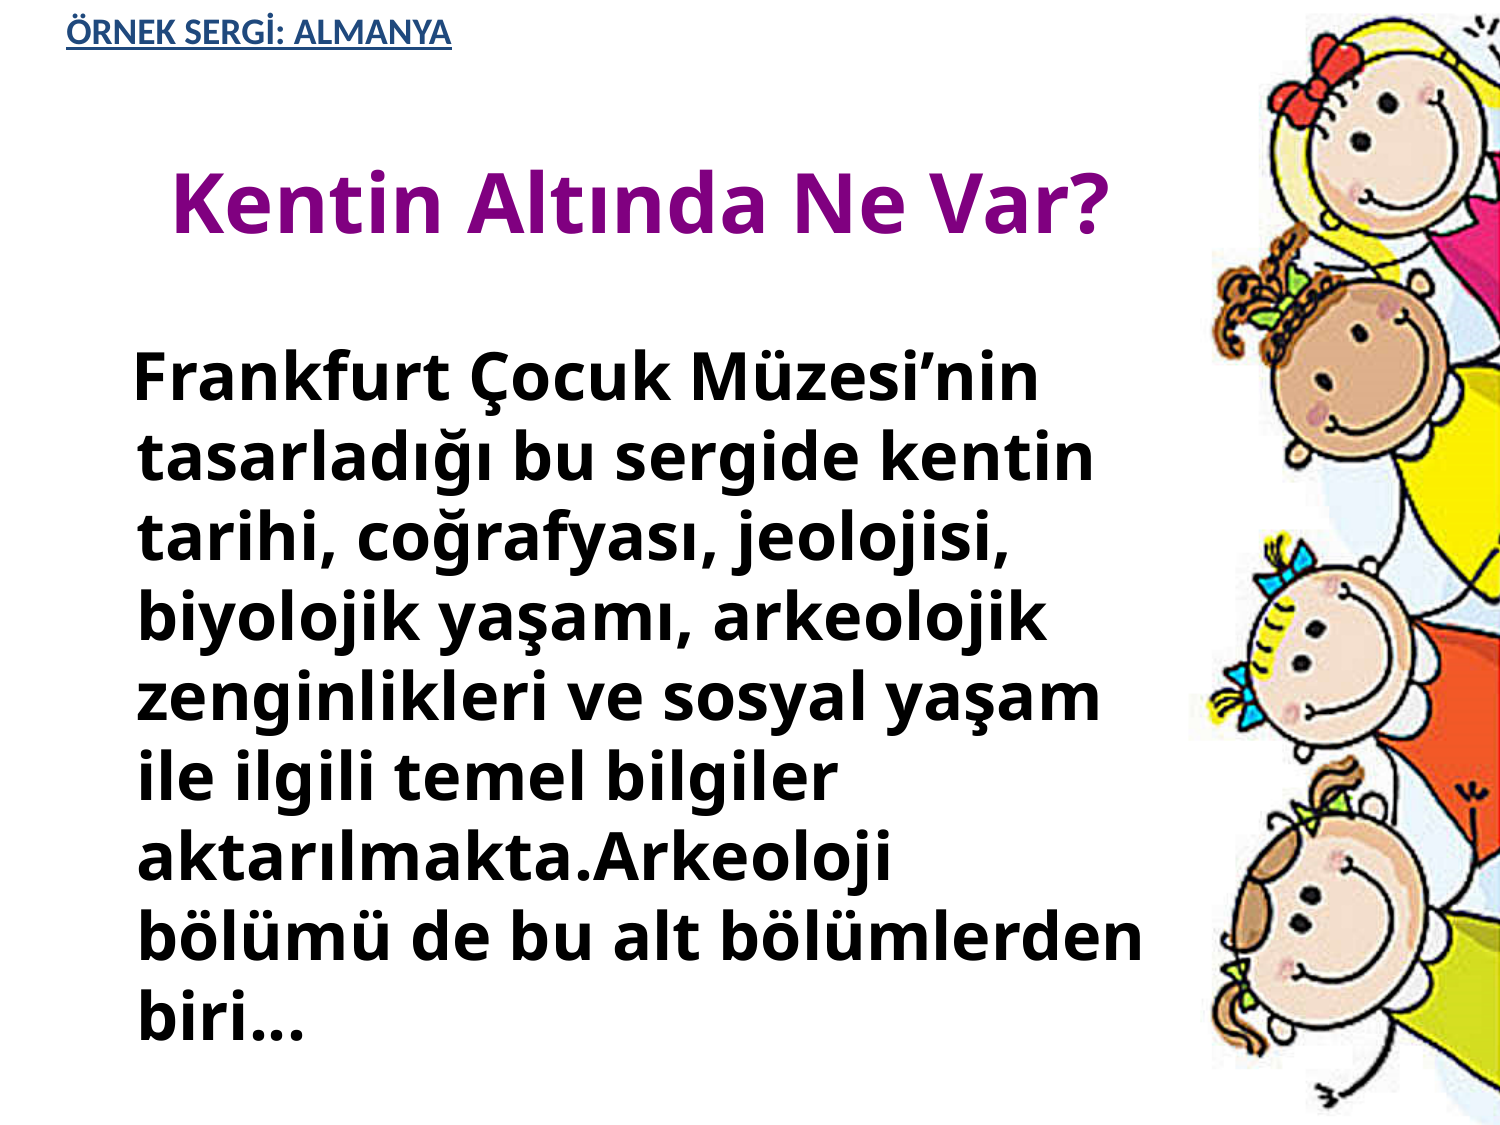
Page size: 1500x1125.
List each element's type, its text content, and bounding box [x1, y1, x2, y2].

list Frankfurt Çocuk Müzesi’nin tasarladığı bu sergide kentin tarihi, coğrafyası, jeolojisi, biyolojik yaşamı, arkeolojik zenginlikleri ve sosyal yaşam ile ilgili temel bilgiler aktarılmakta.Arkeoloji bölümü de bu alt bölümlerden biri... [64, 326, 1178, 1089]
title Kentin Altında Ne Var? [76, 137, 1204, 263]
picture [0, 0, 1500, 1125]
text_box ÖRNEK SERGİ: ALMANYA [51, 0, 467, 60]
